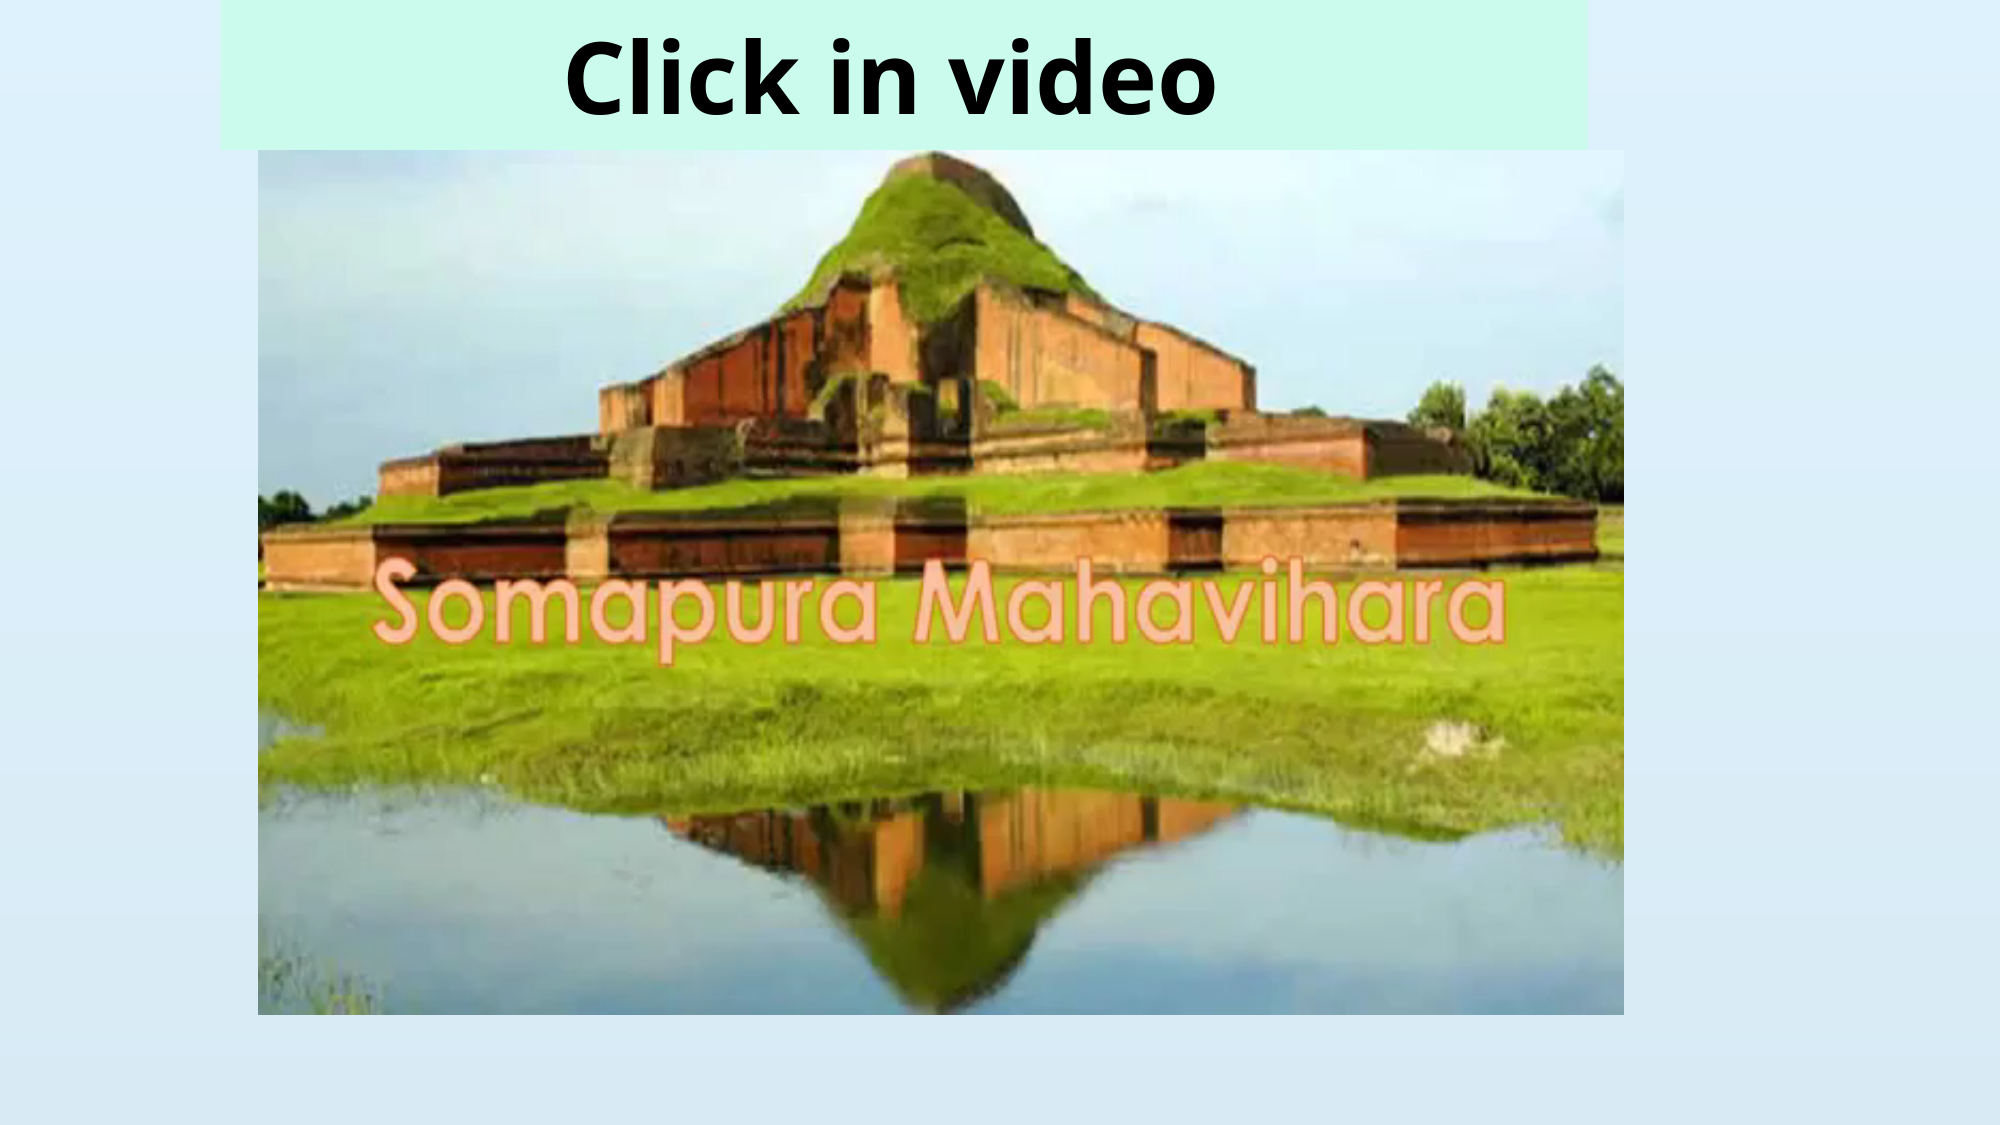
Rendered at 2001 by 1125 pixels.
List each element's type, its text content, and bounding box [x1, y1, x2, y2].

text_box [257, 149, 1625, 1016]
text_box Click in video [220, 0, 1589, 151]
